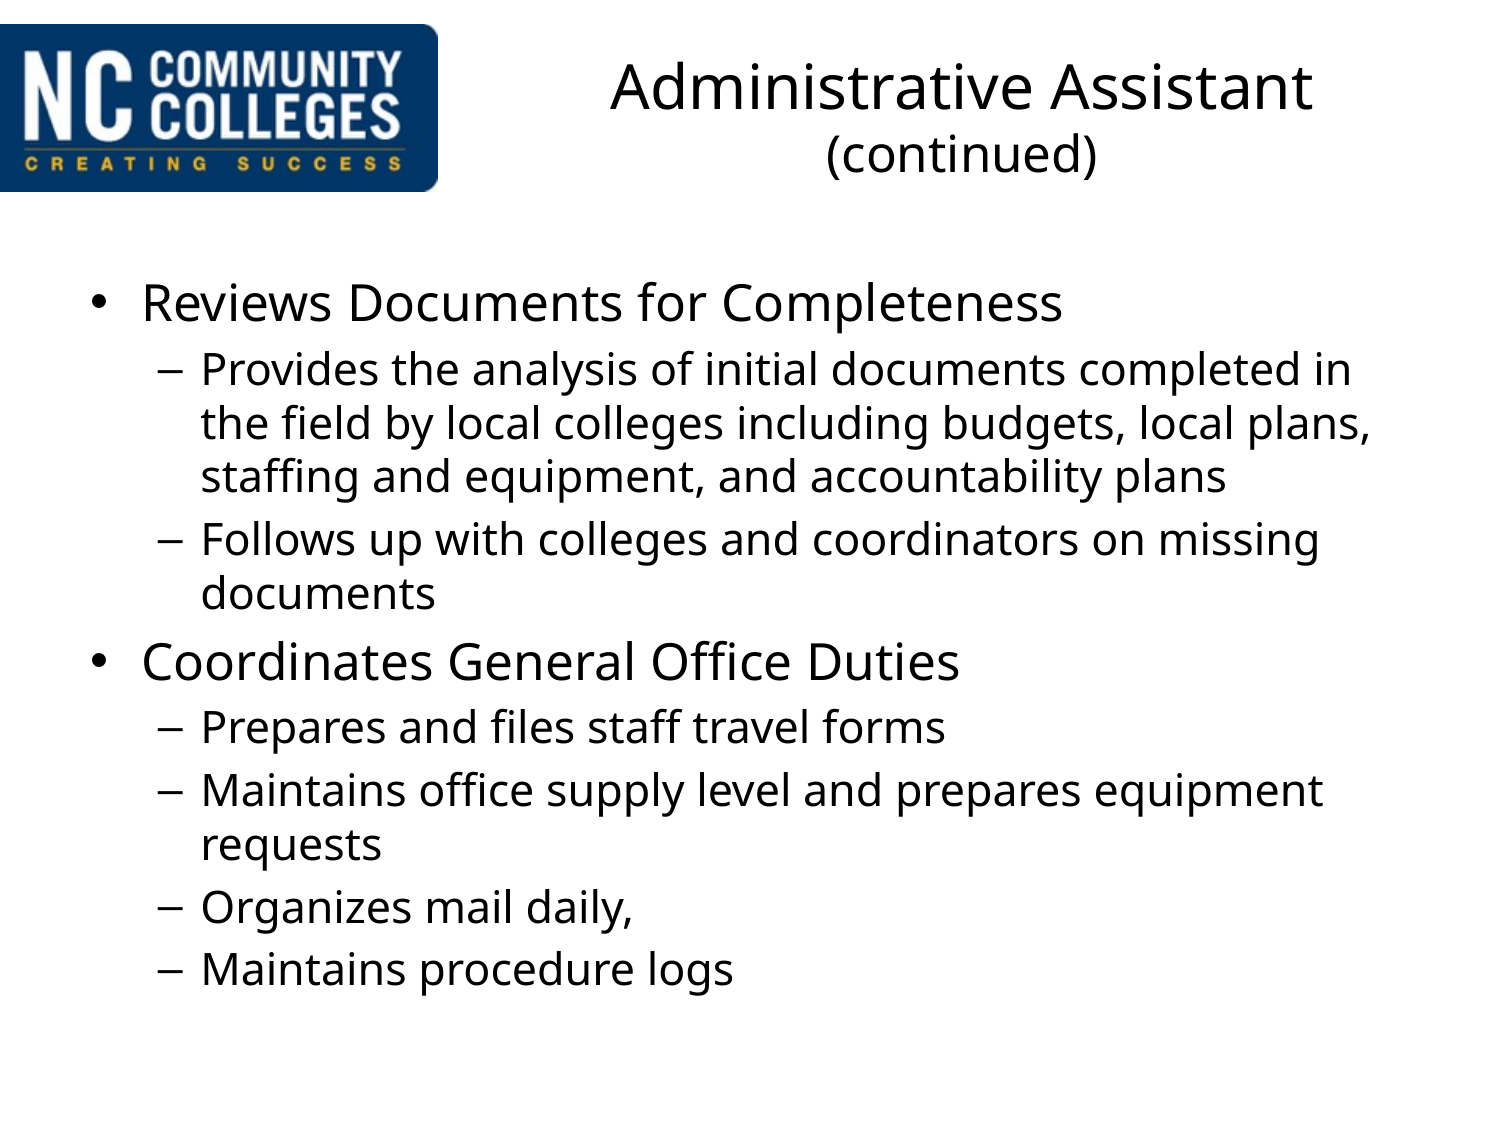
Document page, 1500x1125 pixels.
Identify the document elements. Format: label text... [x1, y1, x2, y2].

picture [0, 24, 438, 192]
list Reviews Documents for Completeness Provides the analysis of initial documents completed in the field by local colleges including budgets, local plans, staffing and equipment, and accountability plans Follows up with colleges and coordinators on missing documents Coordinates General Office Duties Prepares and files staff travel forms Maintains office supply level and prepares equipment requests Organizes mail daily, Maintains procedure logs [75, 262, 1425, 1005]
title Administrative Assistant (continued) [462, 37, 1463, 193]
